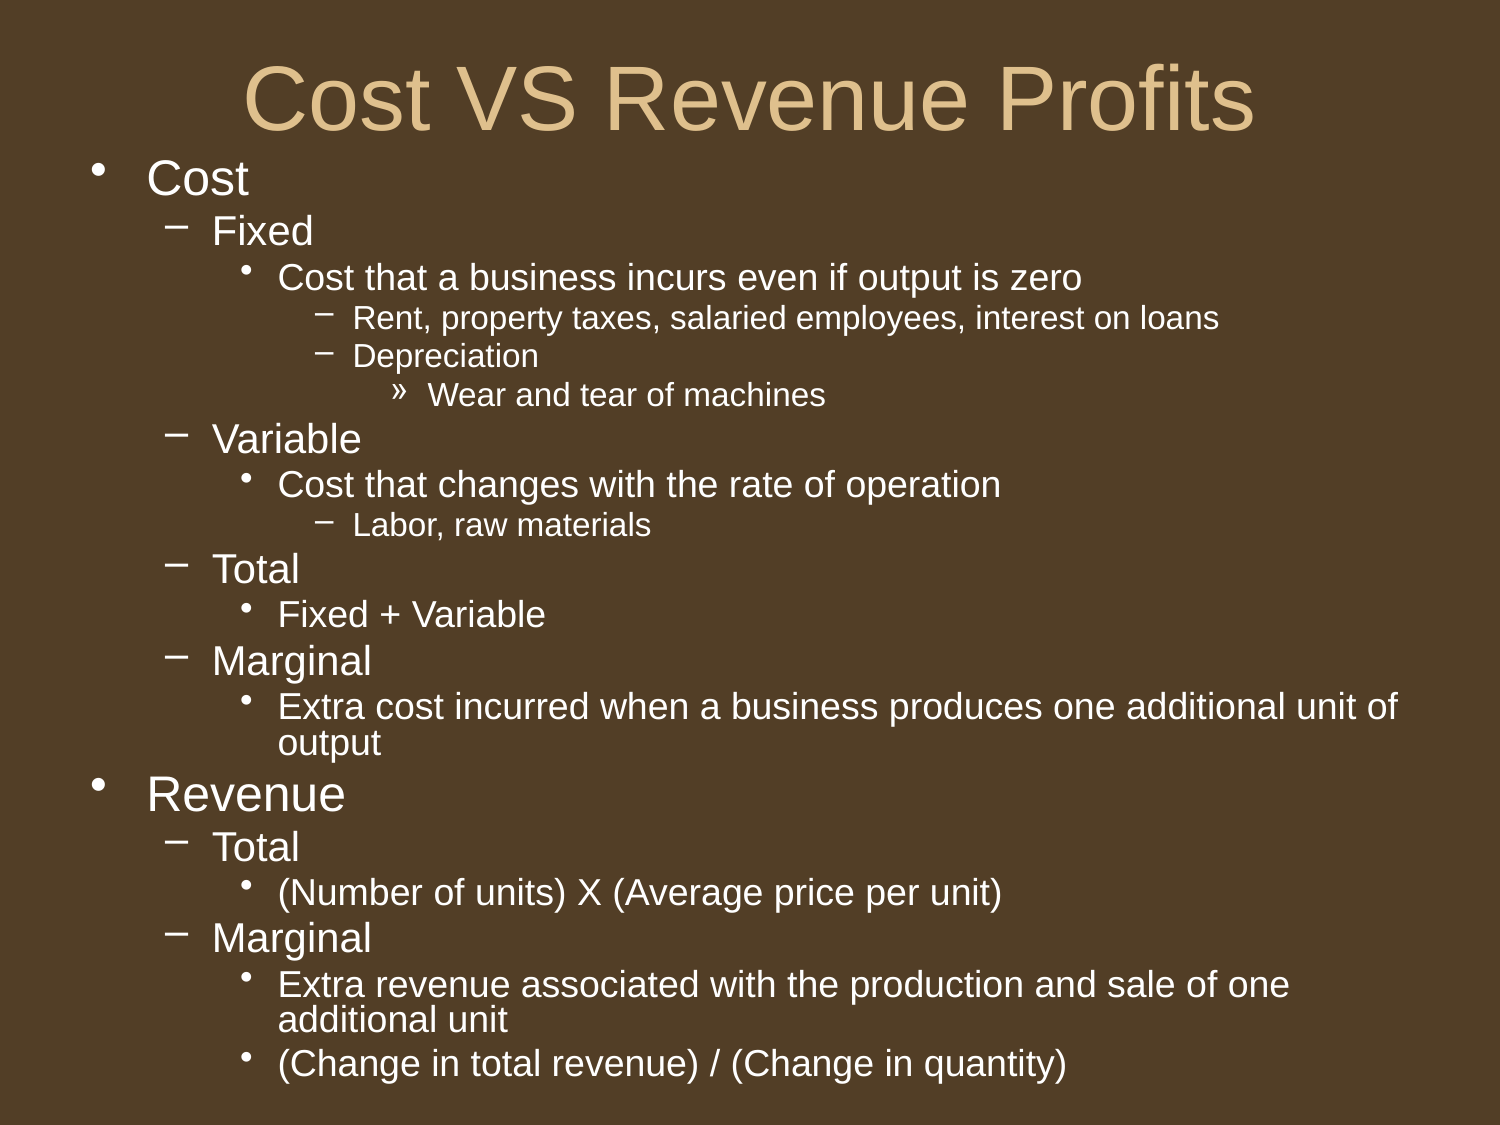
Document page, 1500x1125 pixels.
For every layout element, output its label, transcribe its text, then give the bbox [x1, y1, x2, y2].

title Cost VS Revenue Profits [74, 0, 1426, 149]
list Cost Fixed Cost that a business incurs even if output is zero Rent, property taxes, salaried employees, interest on loans Depreciation Wear and tear of machines Variable Cost that changes with the rate of operation Labor, raw materials Total Fixed + Variable Marginal Extra cost incurred when a business produces one additional unit of output Revenue Total (Number of units) X (Average price per unit) Marginal Extra revenue associated with the production and sale of one additional unit (Change in total revenue) / (Change in quantity) [74, 149, 1426, 1125]
